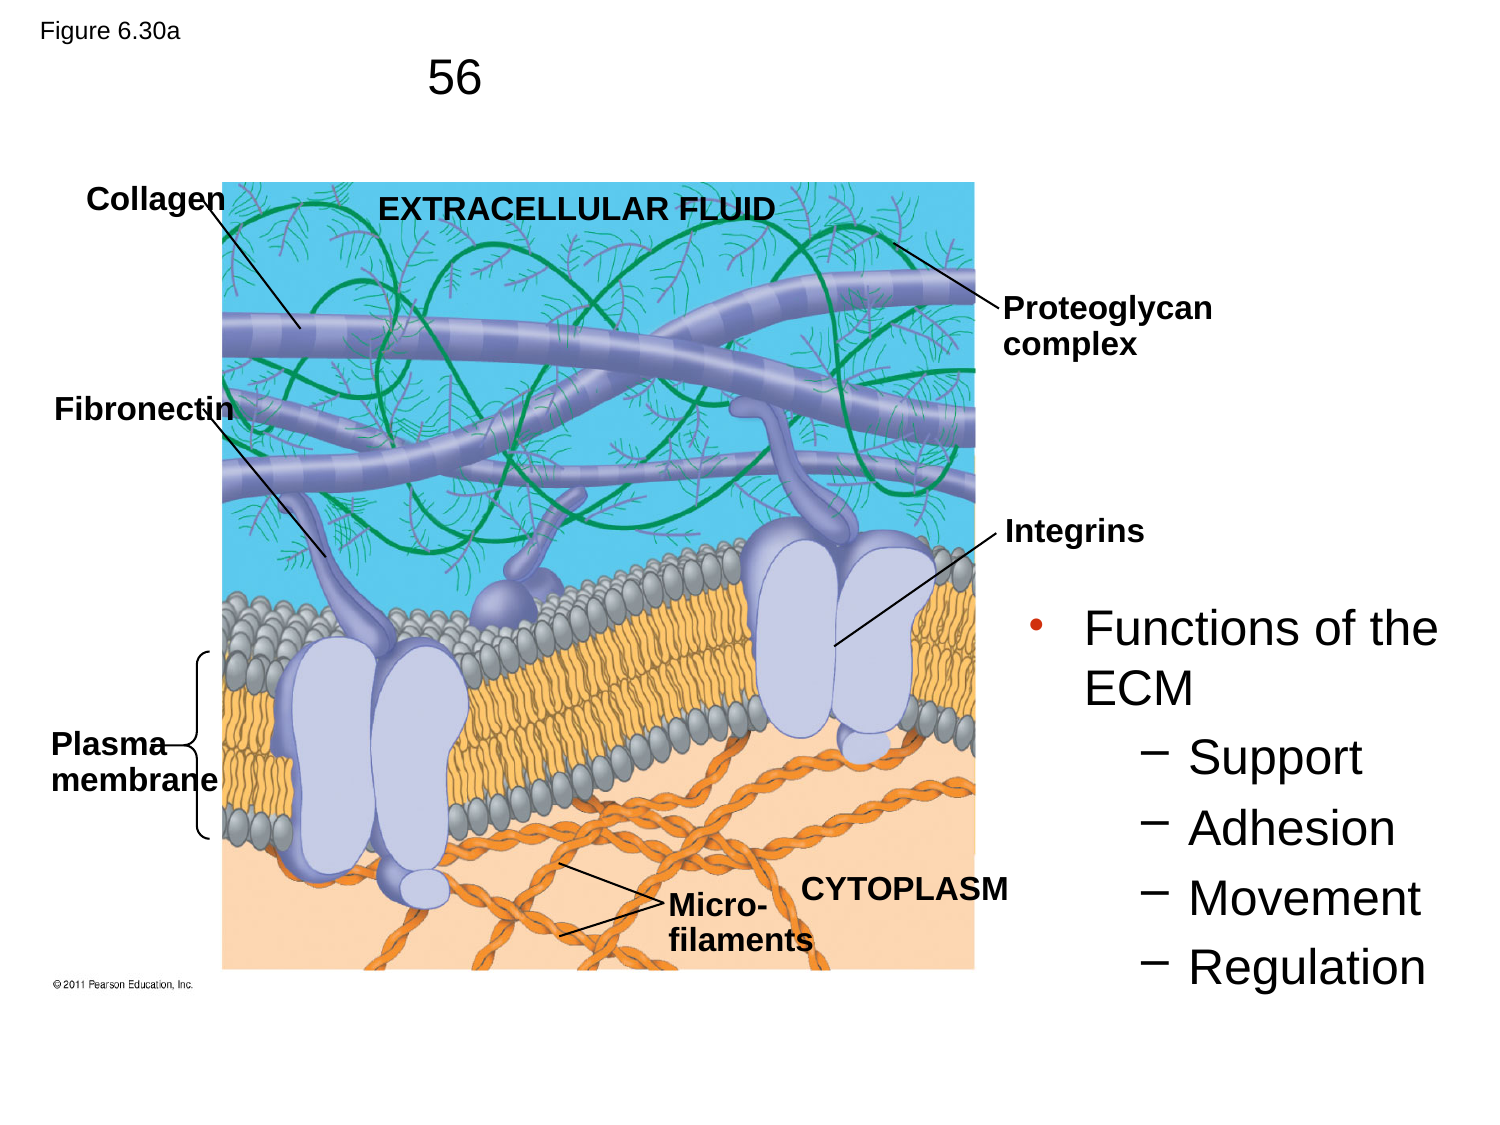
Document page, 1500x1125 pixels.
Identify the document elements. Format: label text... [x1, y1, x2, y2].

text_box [48, 174, 1163, 999]
title Figure 6.30a [24, 3, 451, 55]
text_box 56 [412, 37, 688, 113]
text_box Functions of the ECM Support Adhesion Movement Regulation [1165, 587, 1463, 1000]
